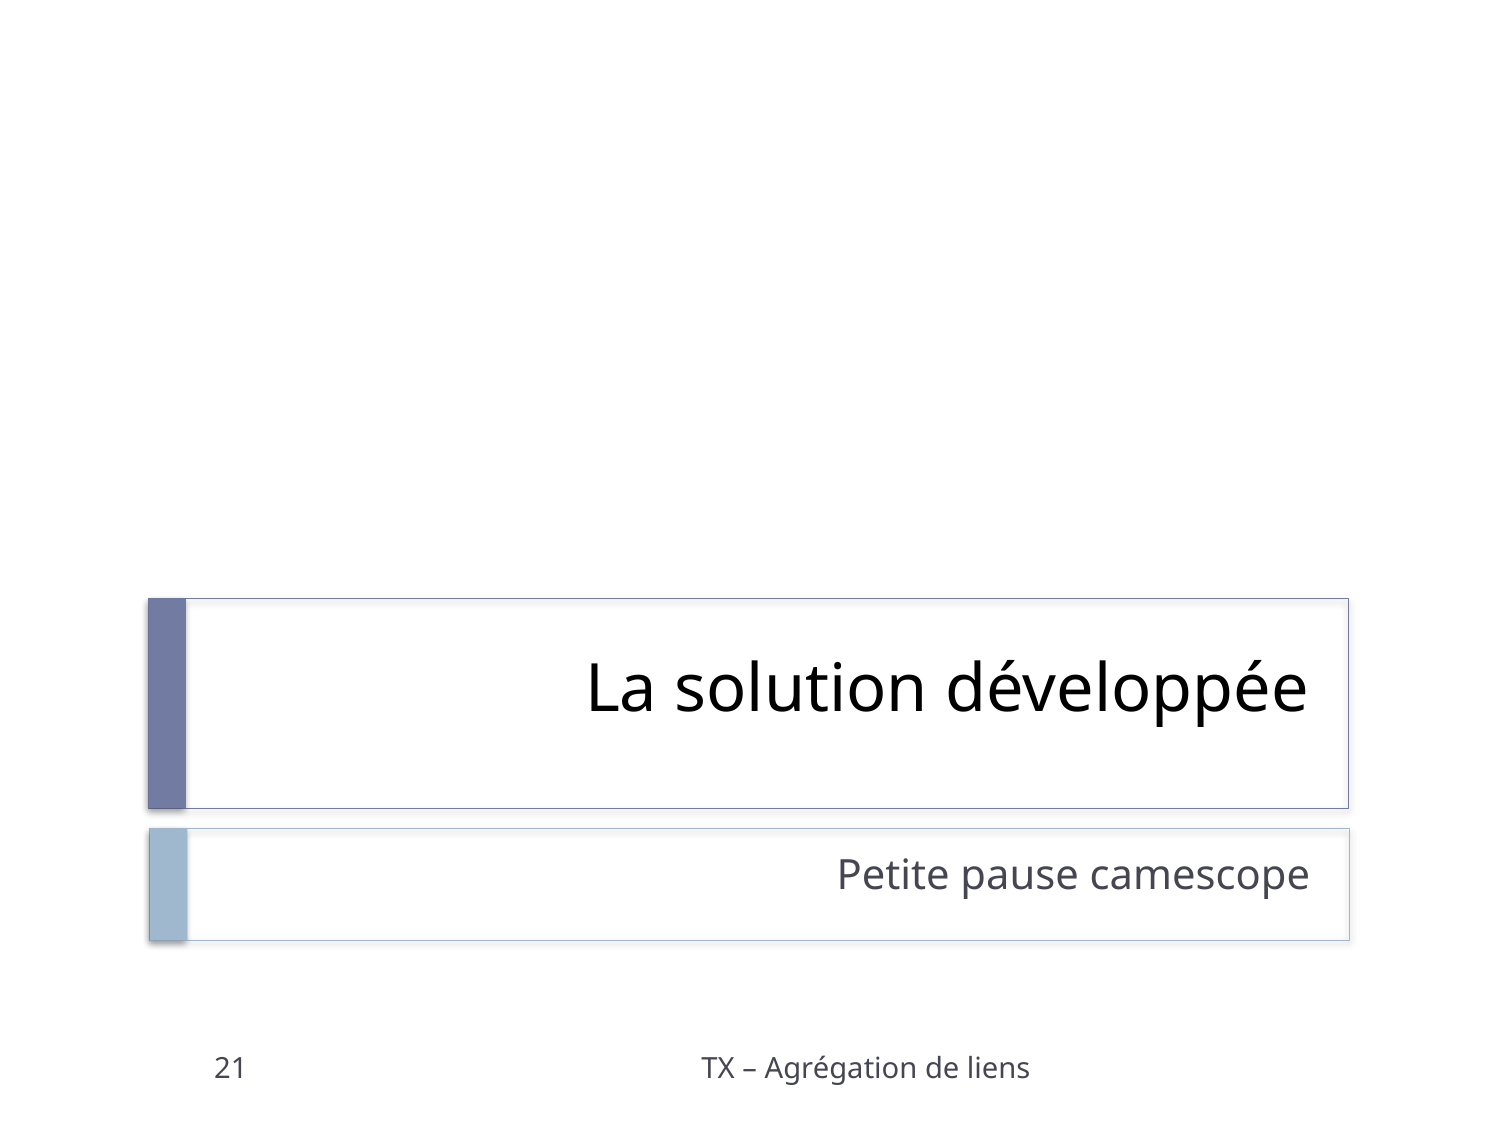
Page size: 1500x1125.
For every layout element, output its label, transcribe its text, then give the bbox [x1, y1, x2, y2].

title La solution développée [200, 637, 1325, 800]
footer TX – Agrégation de liens [475, 1042, 1046, 1103]
subtitle Petite pause camescope [200, 840, 1325, 929]
slide_number 21 [199, 1042, 400, 1103]
